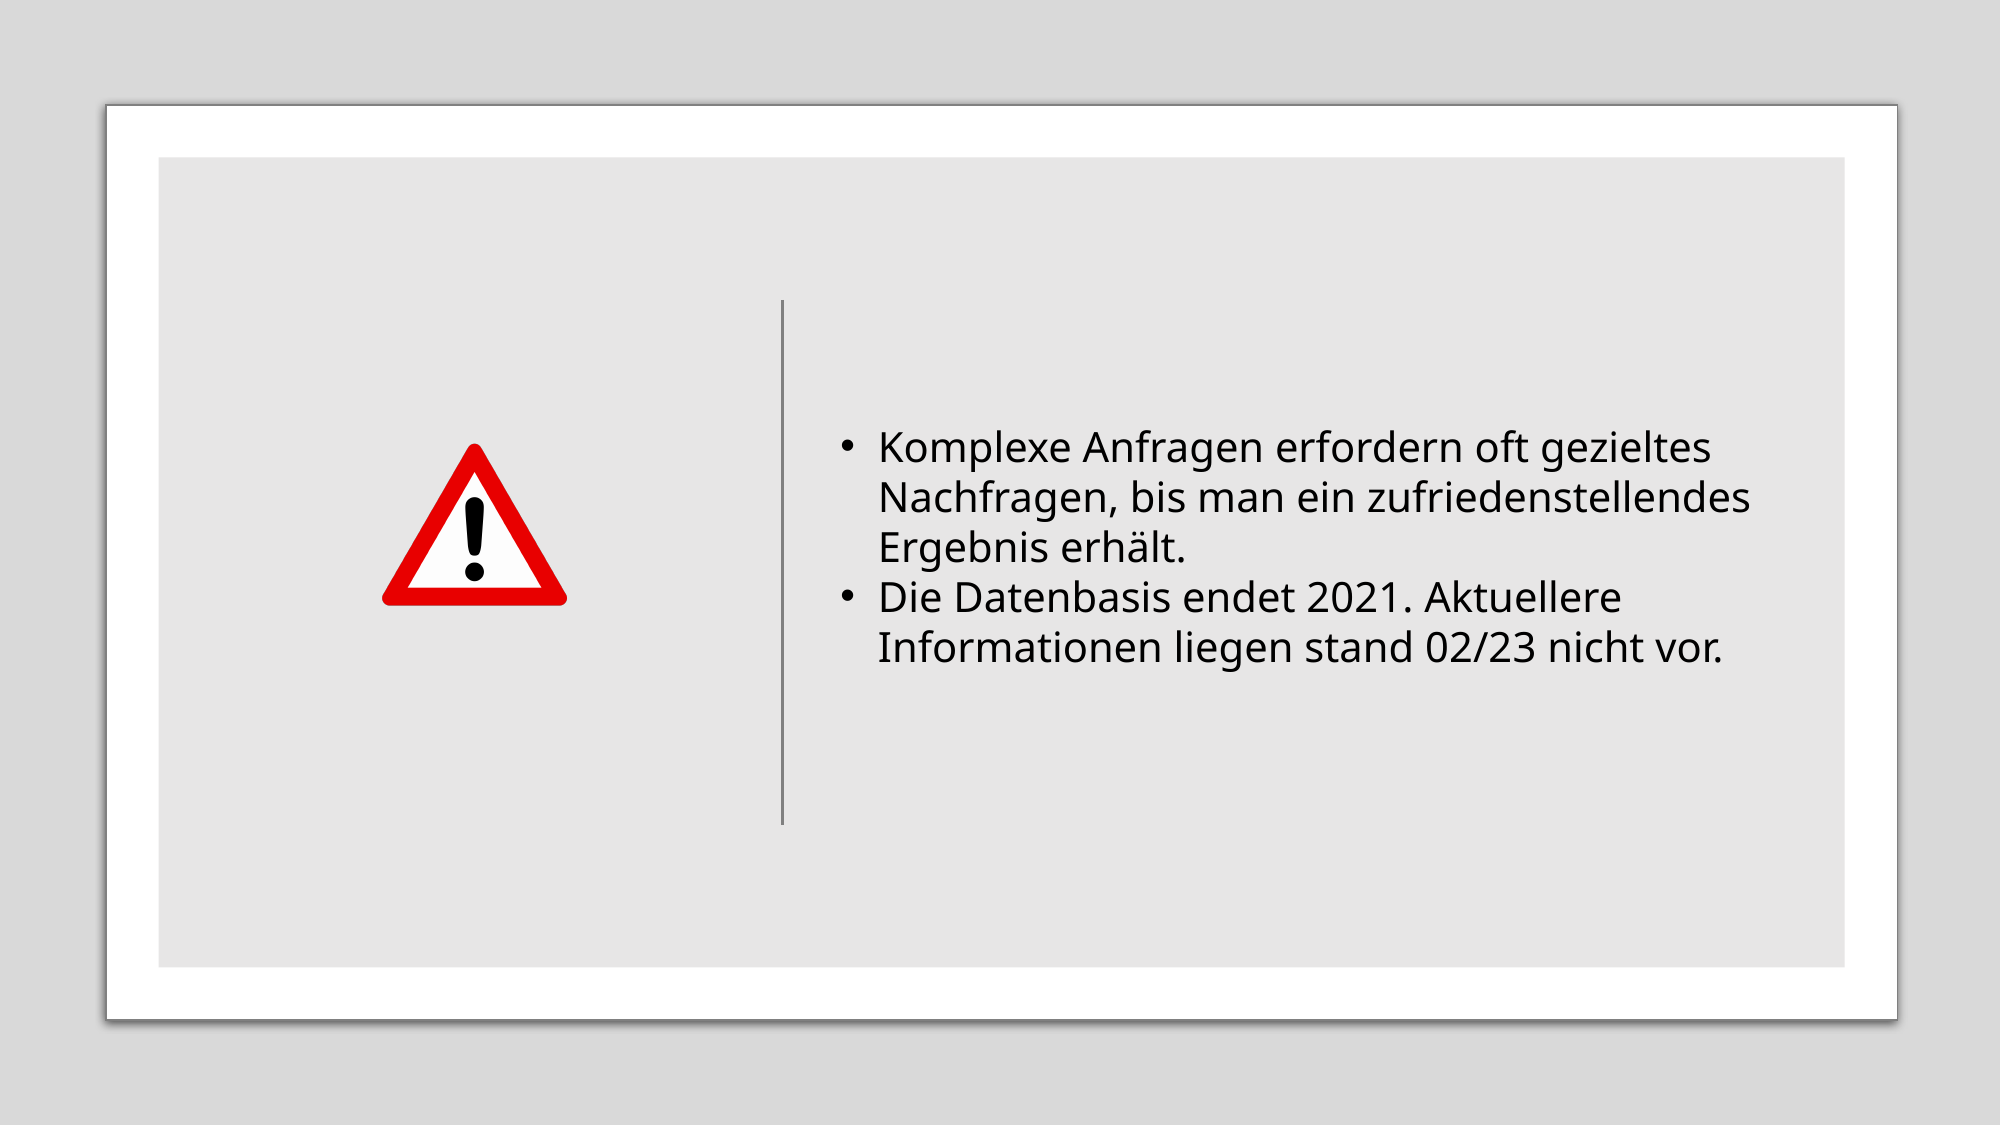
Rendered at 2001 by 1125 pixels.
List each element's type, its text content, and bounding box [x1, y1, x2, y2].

text_box [0, 0, 2000, 1125]
text_box [158, 156, 1846, 968]
text_box [105, 104, 1898, 1021]
picture [379, 441, 570, 608]
list Komplexe Anfragen erfordern oft gezieltes Nachfragen, bis man ein zufriedenstellendes Ergebnis erhält. Die Datenbasis endet 2021. Aktuellere Informationen liegen stand 02/23 nicht vor. [825, 232, 1789, 908]
